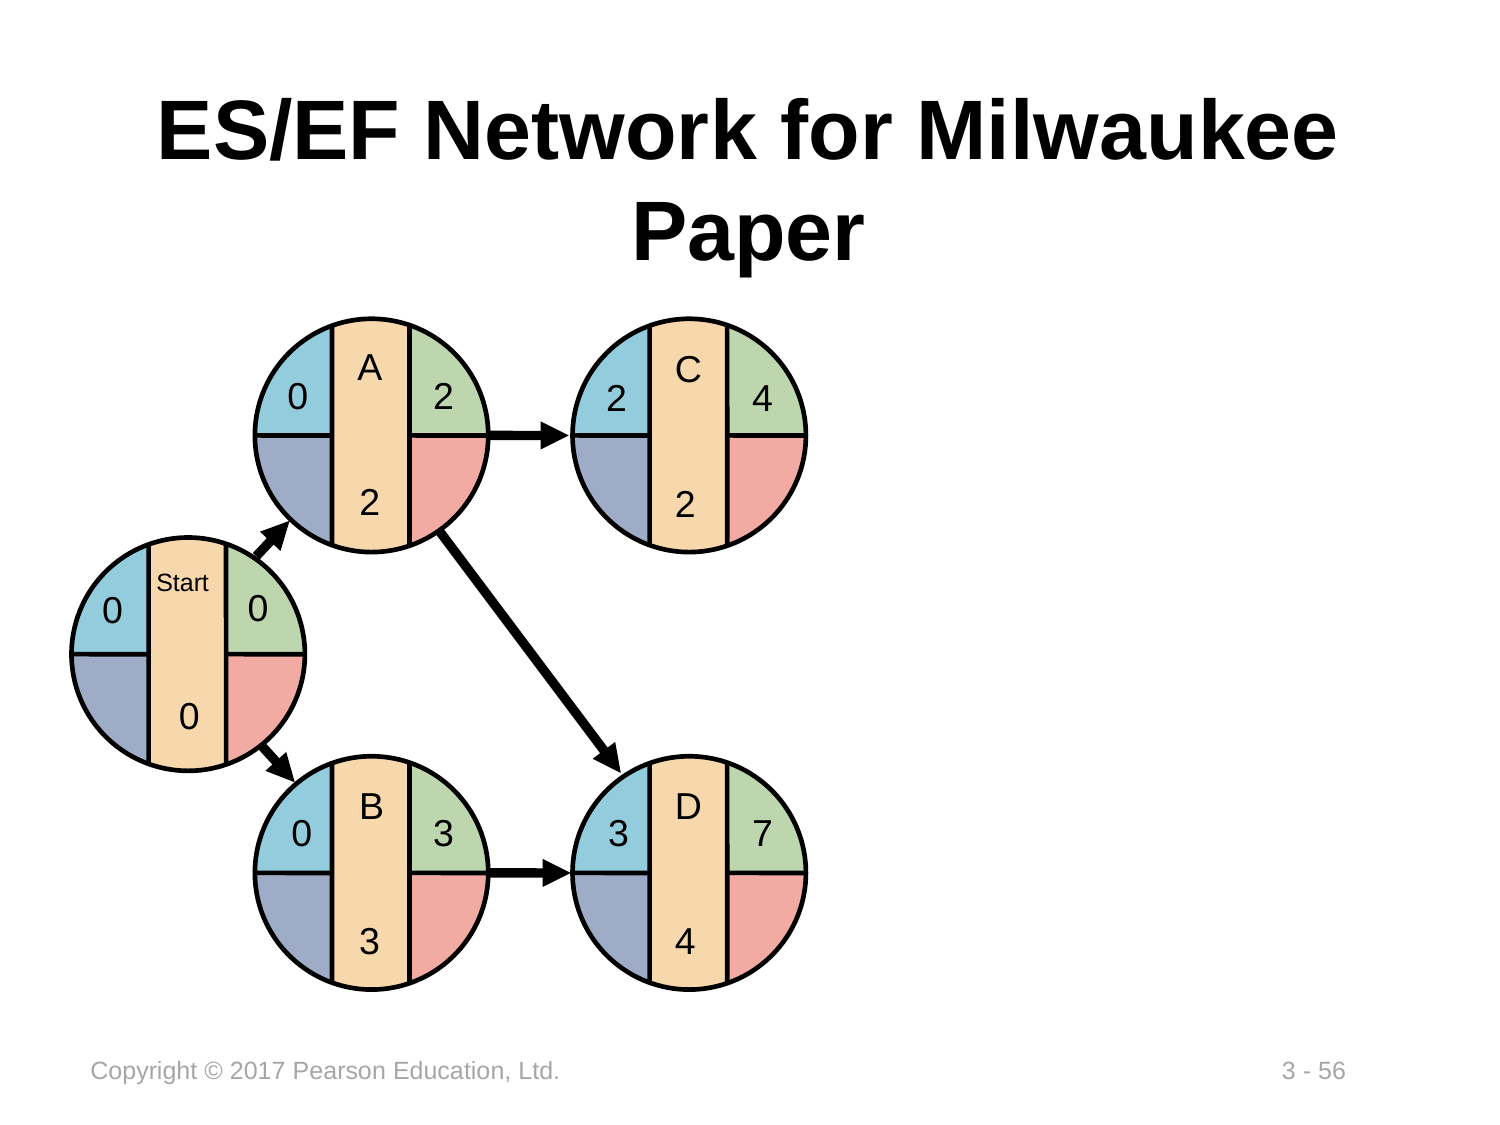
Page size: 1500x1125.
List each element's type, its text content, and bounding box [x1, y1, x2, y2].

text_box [71, 318, 489, 772]
title ES/EF Network for Milwaukee Paper [111, 66, 1386, 286]
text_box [252, 779, 489, 990]
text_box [493, 561, 807, 990]
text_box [489, 318, 807, 553]
